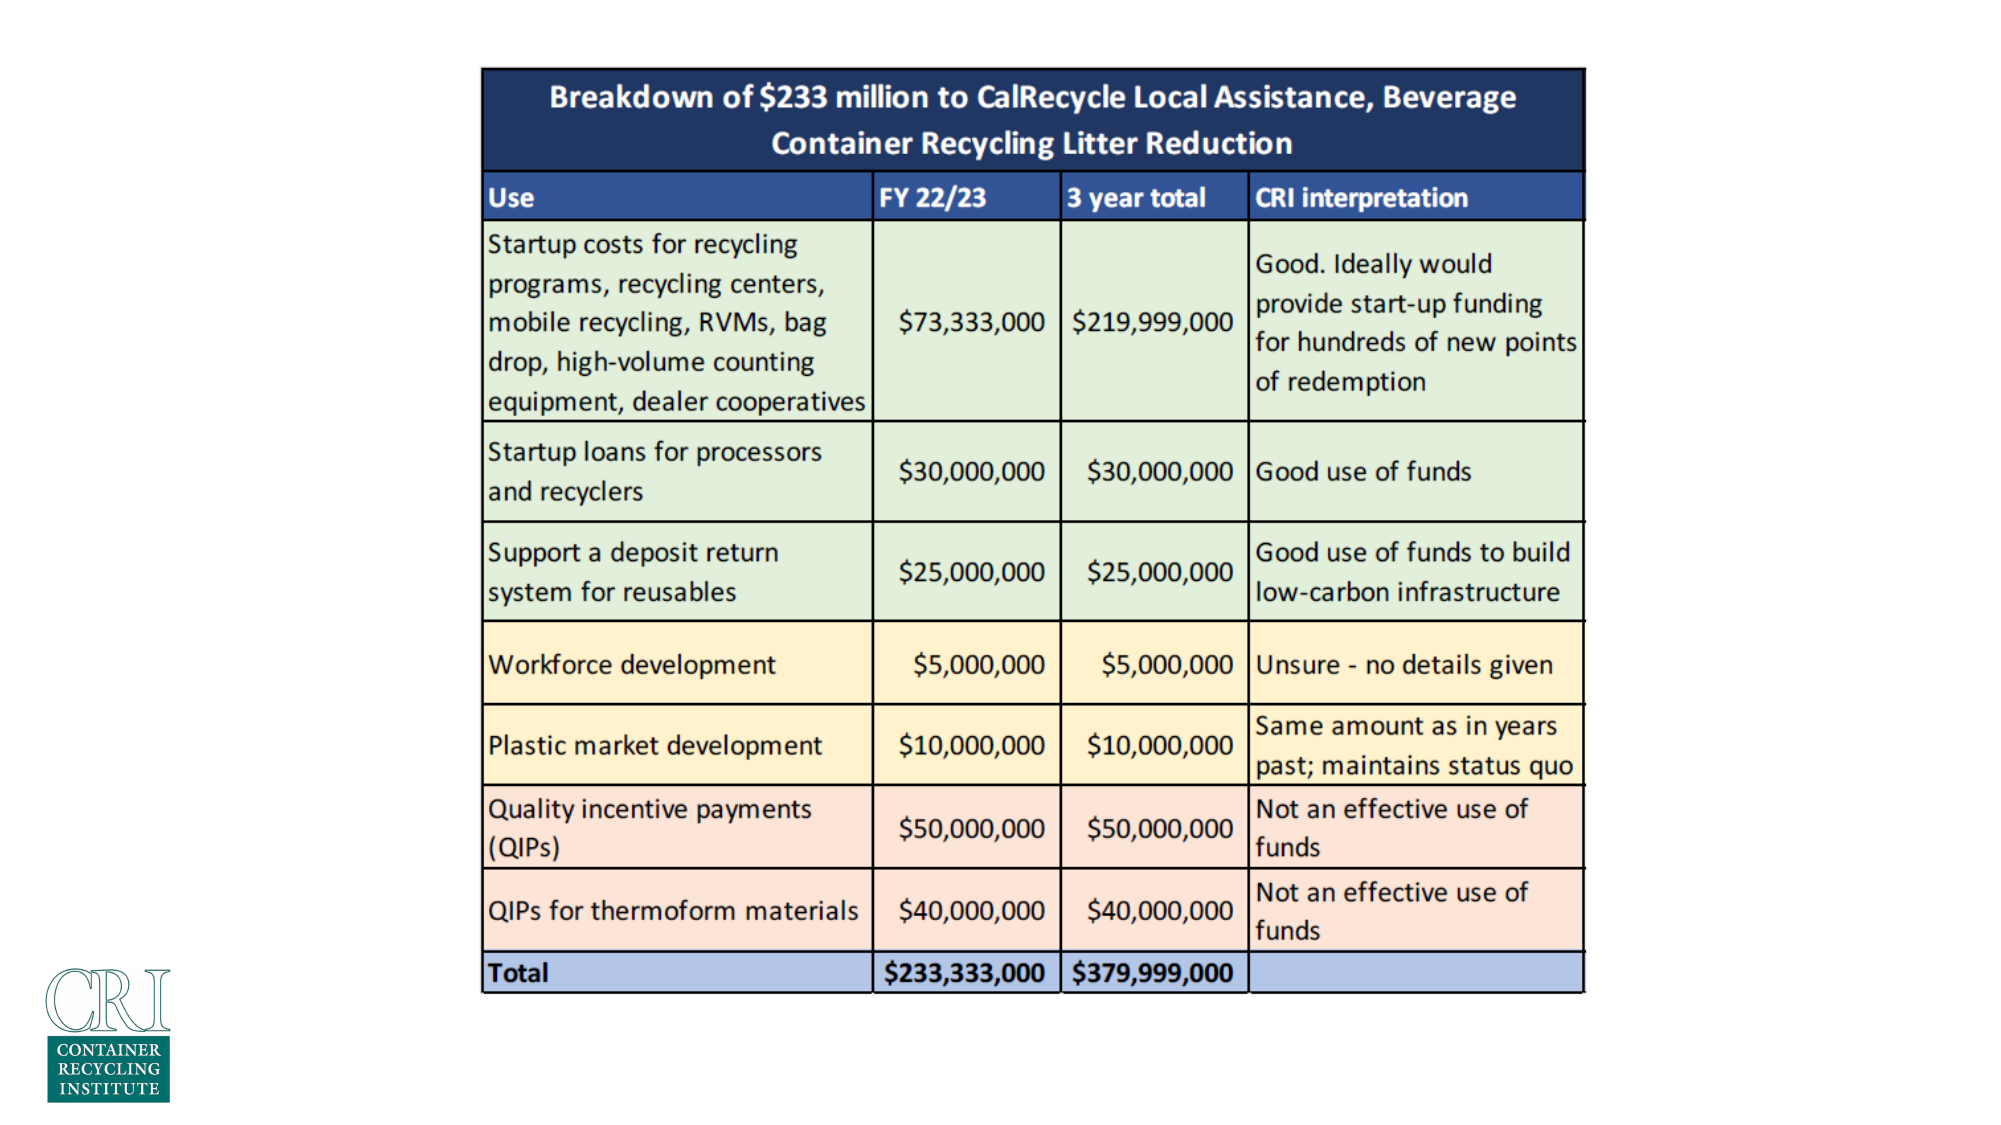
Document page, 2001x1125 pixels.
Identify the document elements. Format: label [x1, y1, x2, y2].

picture [45, 968, 172, 1103]
picture [402, 23, 1667, 1047]
